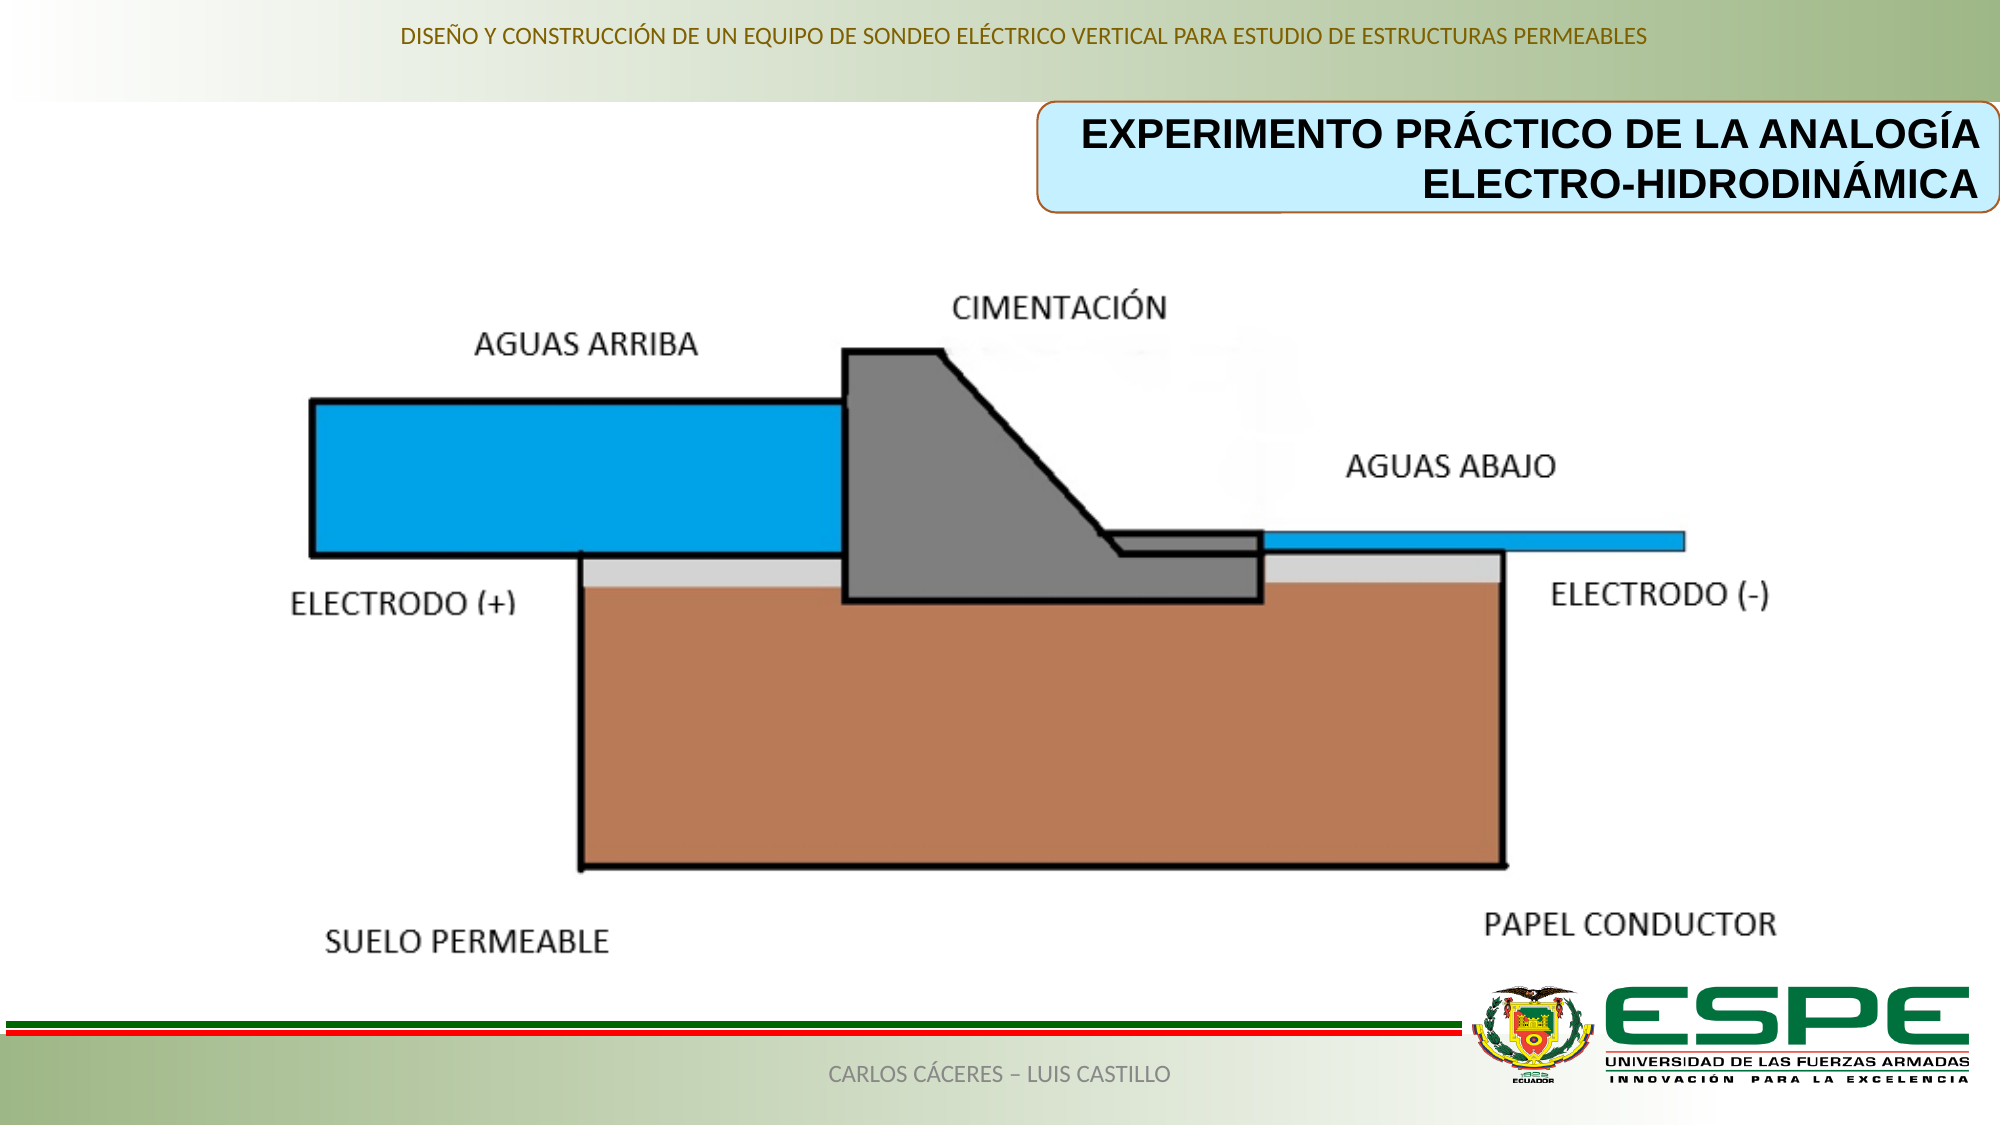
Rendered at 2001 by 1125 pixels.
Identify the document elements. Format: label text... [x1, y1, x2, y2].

picture [1472, 986, 1969, 1083]
picture [274, 255, 1863, 974]
text_box DISEÑO Y CONSTRUCCIÓN DE UN EQUIPO DE SONDEO ELÉCTRICO VERTICAL PARA ESTUDIO DE ESTRUCTURAS PERMEABLES [362, 12, 1688, 58]
text_box EXPERIMENTO PRÁCTICO DE LA ANALOGÍA ELECTRO-HIDRODINÁMICA [1037, 101, 2000, 213]
footer CARLOS CÁCERES – LUIS CASTILLO [662, 1042, 1338, 1103]
